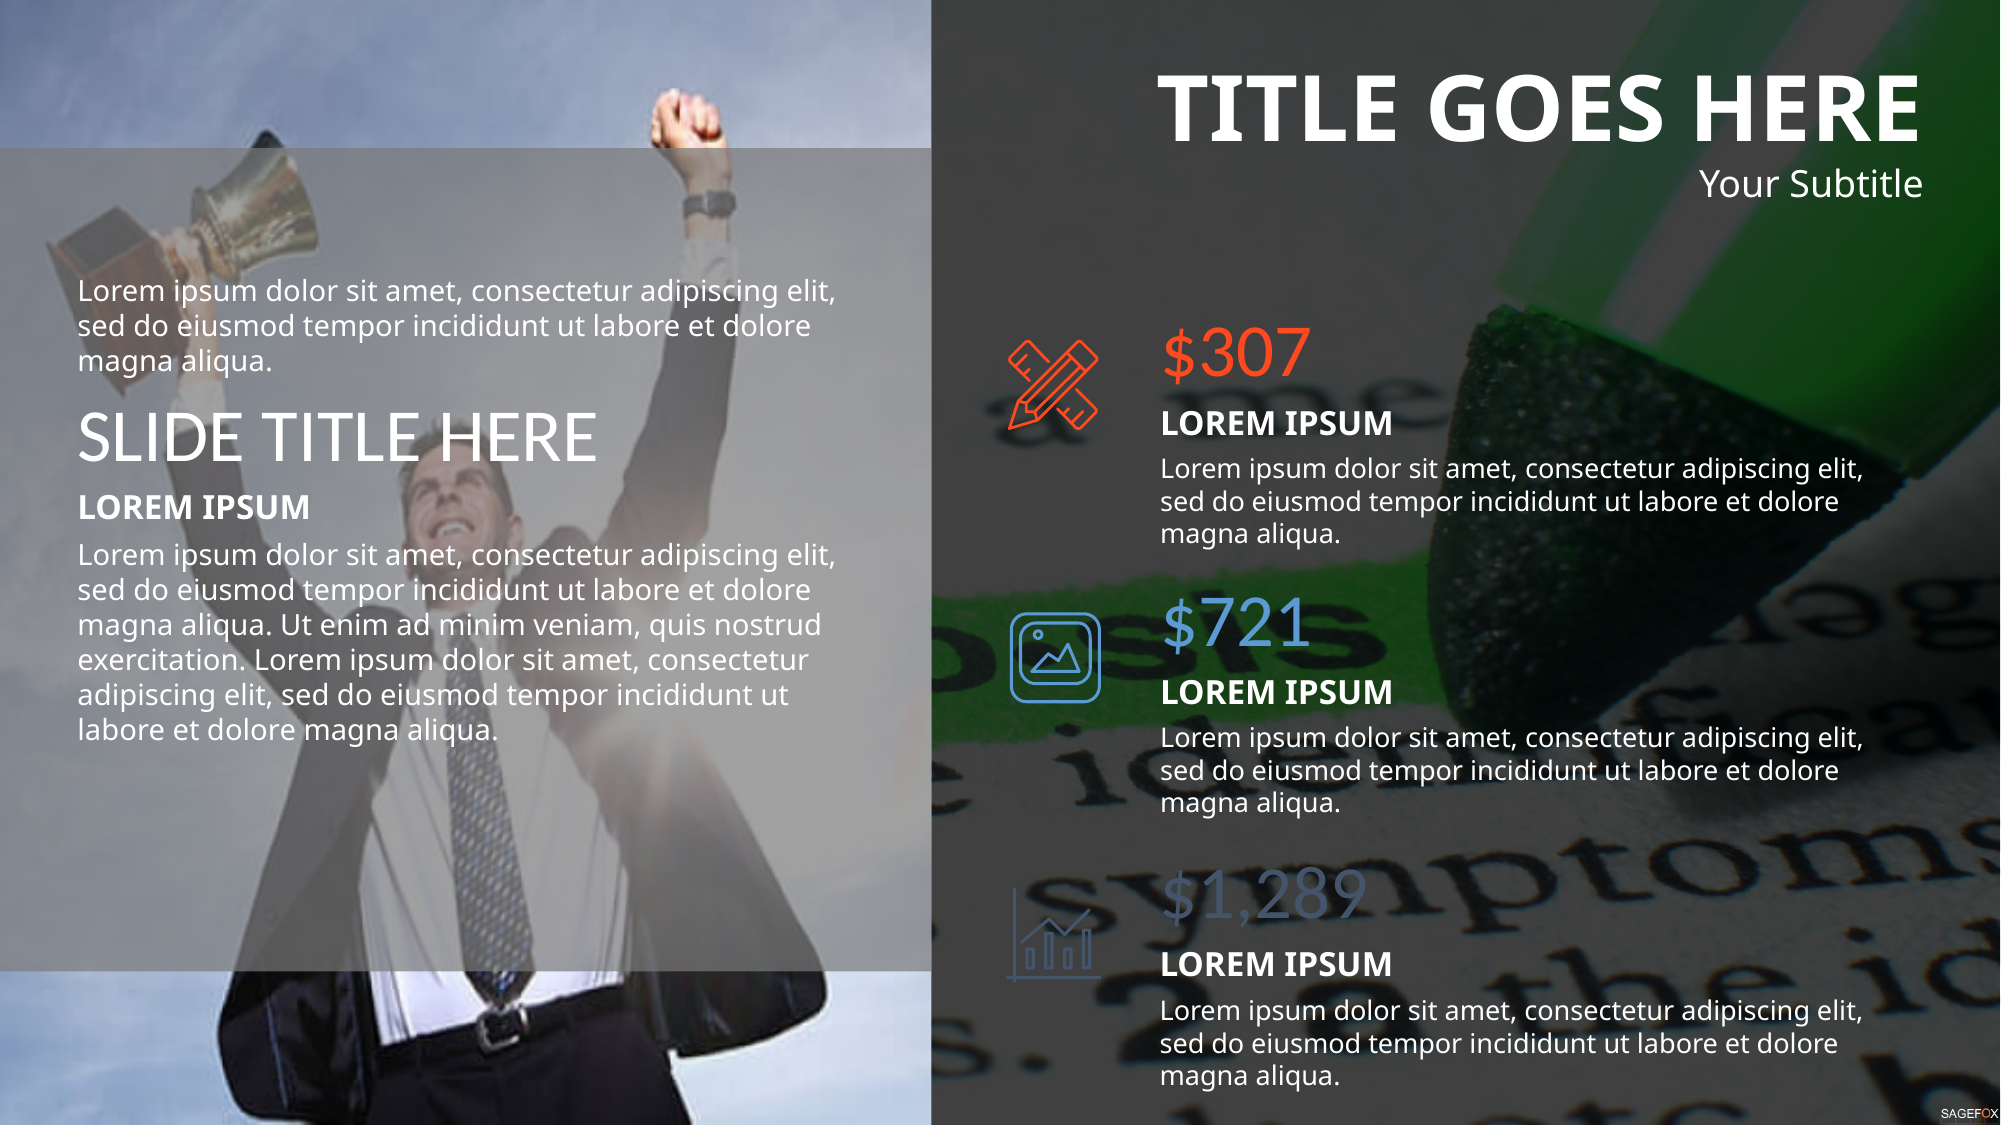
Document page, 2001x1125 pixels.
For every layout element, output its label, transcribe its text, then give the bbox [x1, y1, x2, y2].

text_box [1006, 887, 1101, 983]
text_box [0, 0, 932, 147]
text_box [1007, 339, 1099, 430]
text_box $1,289 LOREM IPSUM Lorem ipsum dolor sit amet, consectetur adipiscing elit, sed do eiusmod tempor incididunt ut labore et dolore magna aliqua. [1144, 836, 1908, 1099]
picture [932, 0, 2001, 1125]
text_box Lorem ipsum dolor sit amet, consectetur adipiscing elit, sed do eiusmod tempor incididunt ut labore et dolore magna aliqua. SLIDE TITLE HERE LOREM IPSUM Lorem ipsum dolor sit amet, consectetur adipiscing elit, sed do eiusmod tempor incididunt ut labore et dolore magna aliqua. Ut enim ad minim veniam, quis nostrud exercitation. Lorem ipsum dolor sit amet, consectetur adipiscing elit, sed do eiusmod tempor incididunt ut labore et dolore magna aliqua. [62, 264, 859, 754]
text_box [0, 147, 932, 972]
text_box TITLE GOES HERE Your Subtitle [1035, 42, 1939, 212]
text_box [0, 972, 932, 1125]
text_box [1009, 612, 1101, 704]
text_box $307 LOREM IPSUM Lorem ipsum dolor sit amet, consectetur adipiscing elit, sed do eiusmod tempor incididunt ut labore et dolore magna aliqua. [1145, 294, 1908, 557]
text_box $721 LOREM IPSUM Lorem ipsum dolor sit amet, consectetur adipiscing elit, sed do eiusmod tempor incididunt ut labore et dolore magna aliqua. [1145, 563, 1908, 826]
